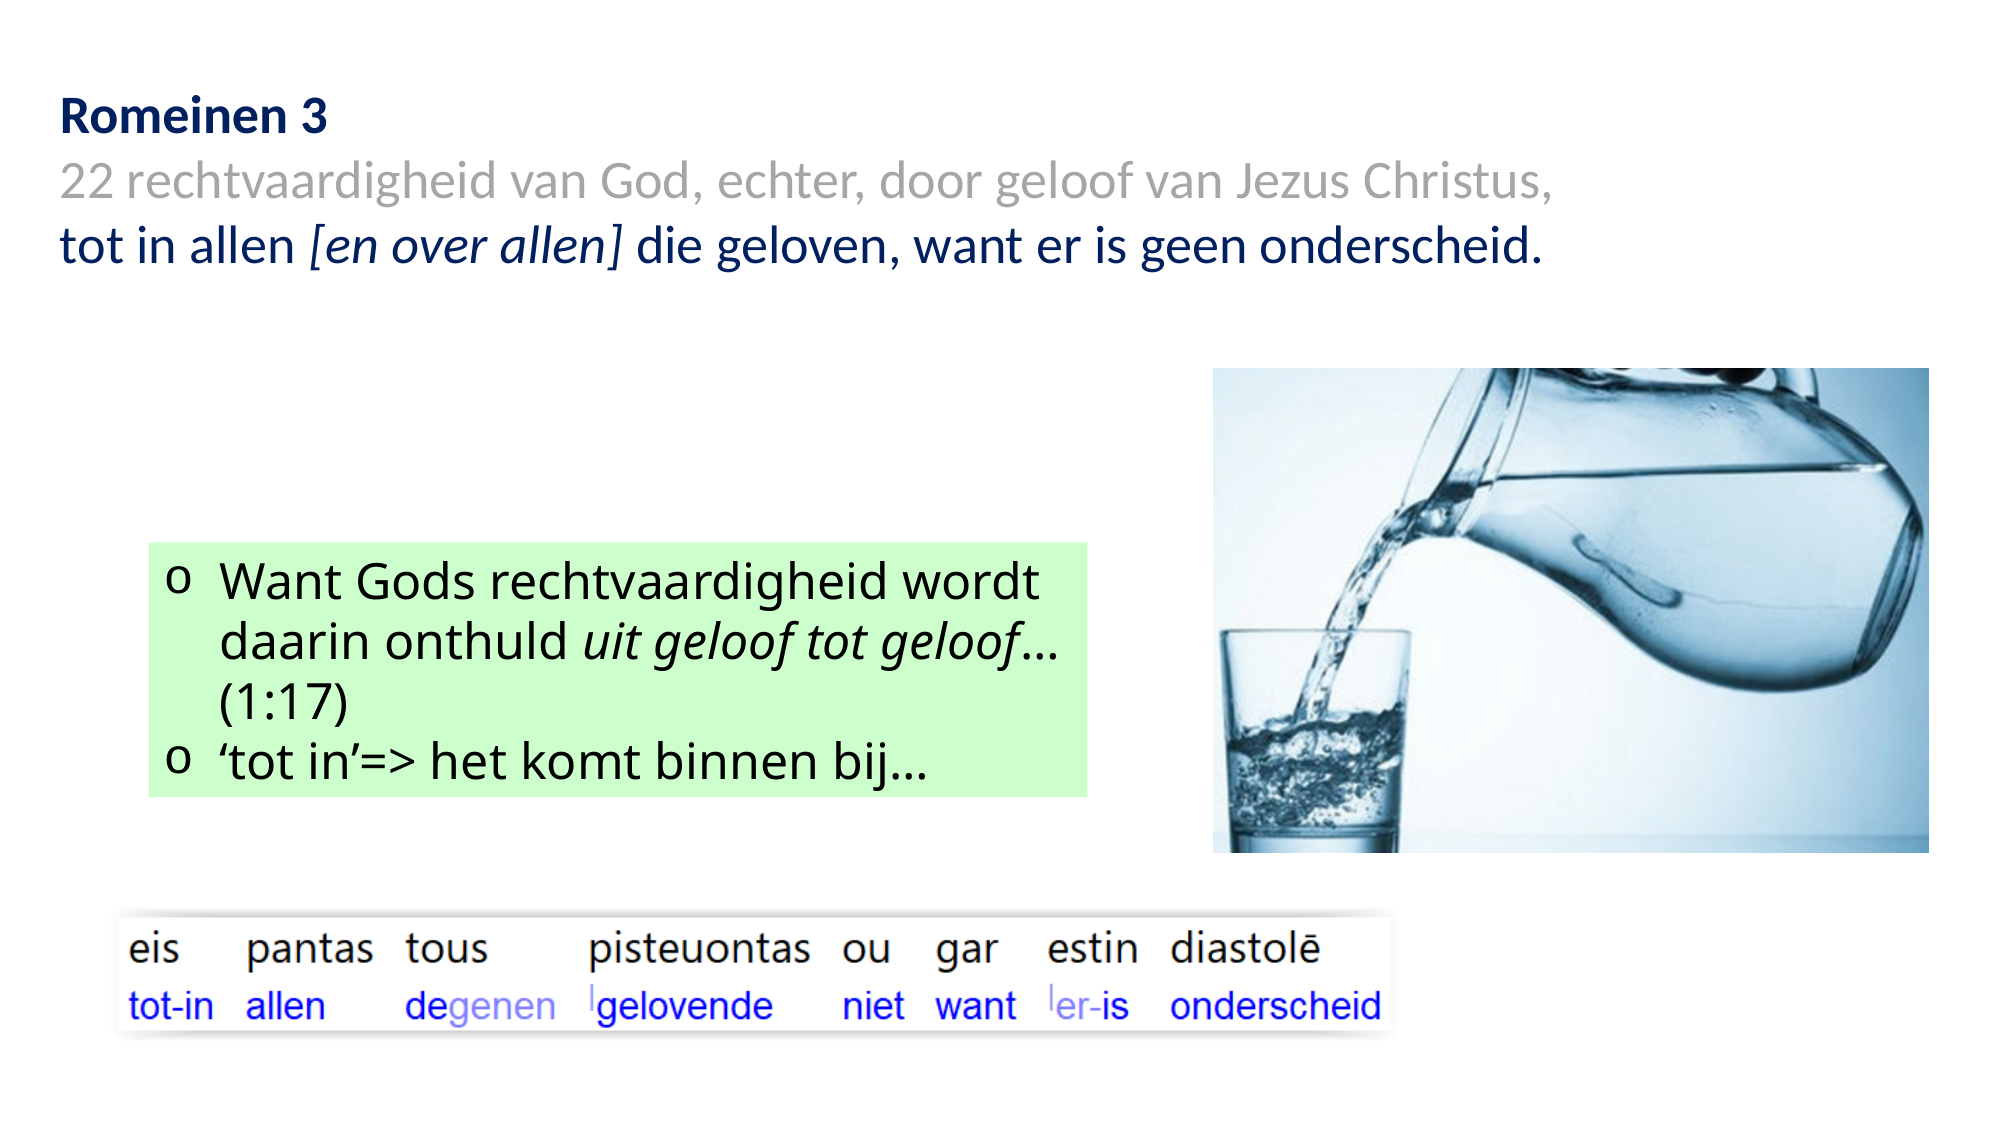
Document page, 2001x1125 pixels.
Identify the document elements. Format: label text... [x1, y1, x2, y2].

picture [1213, 368, 1929, 853]
picture [106, 905, 1402, 1042]
text_box Romeinen 3 22 rechtvaardigheid van God, echter, door geloof van Jezus Christus, tot in allen [en over allen] die geloven, want er is geen onderscheid. [44, 72, 1993, 283]
text_box Want Gods rechtvaardigheid wordt daarin onthuld uit geloof tot geloof… (1:17) ‘tot in’=> het komt binnen bij… [148, 542, 1088, 798]
